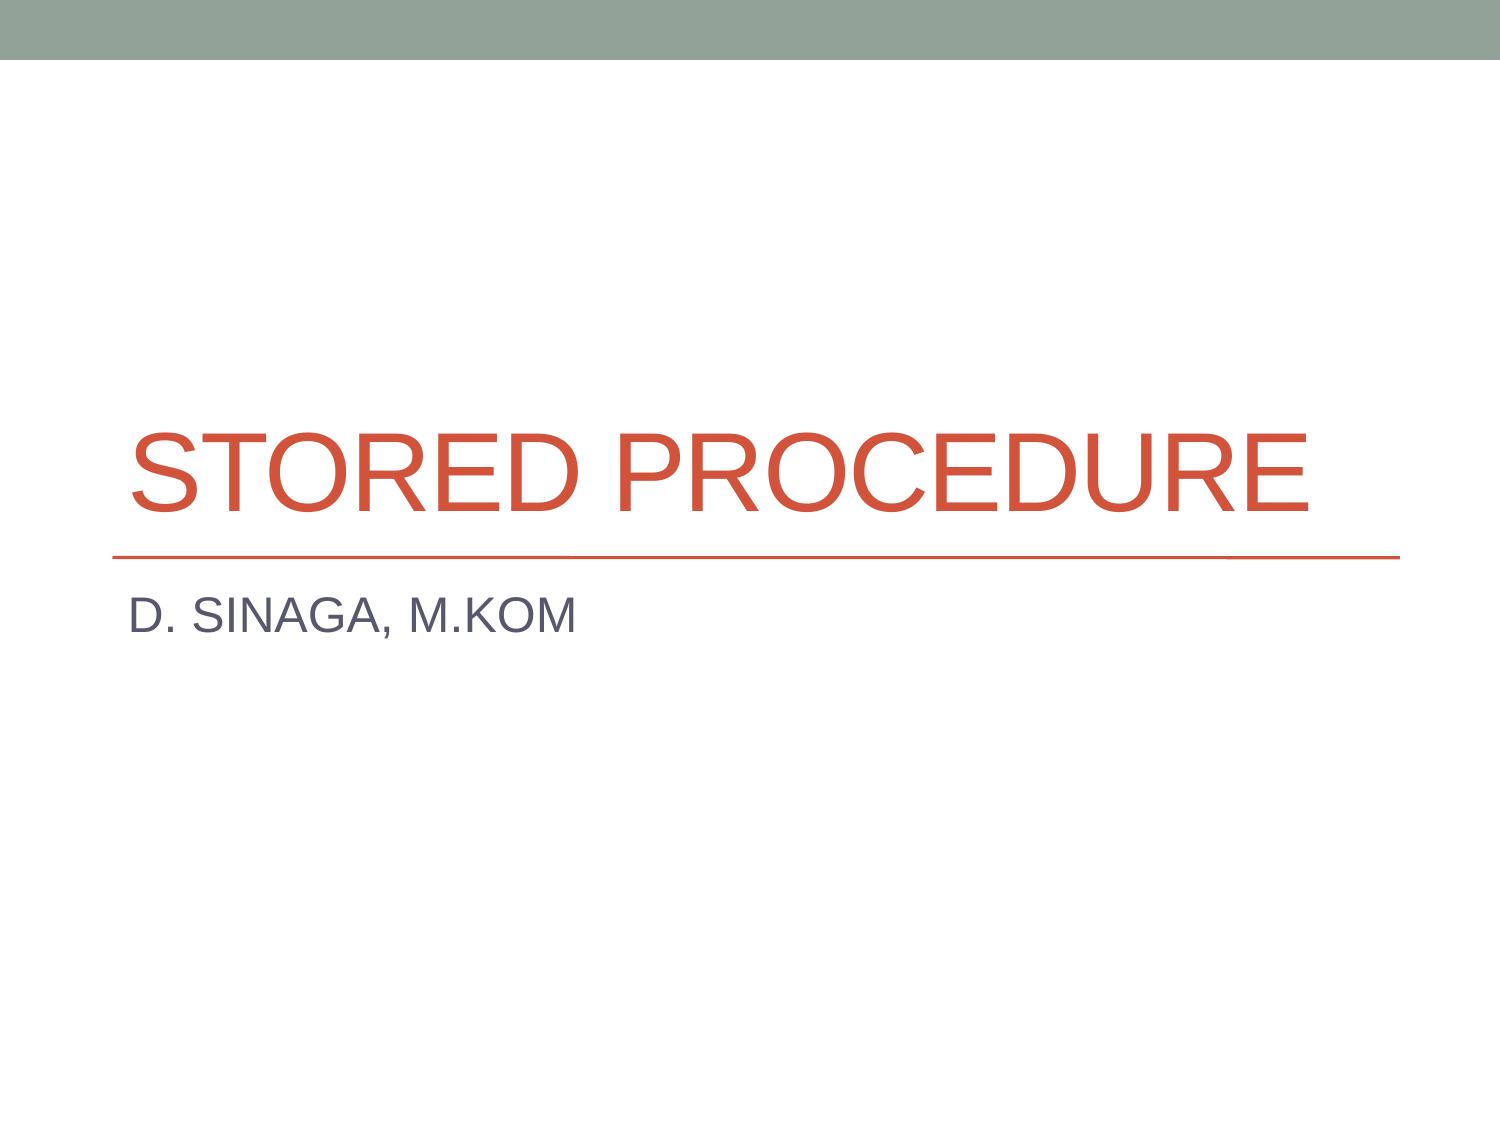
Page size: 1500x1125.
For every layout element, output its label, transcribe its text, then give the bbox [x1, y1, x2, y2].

subtitle D. SINAGA, M.KOM [112, 575, 1163, 863]
title Stored Procedure [112, 224, 1400, 542]
